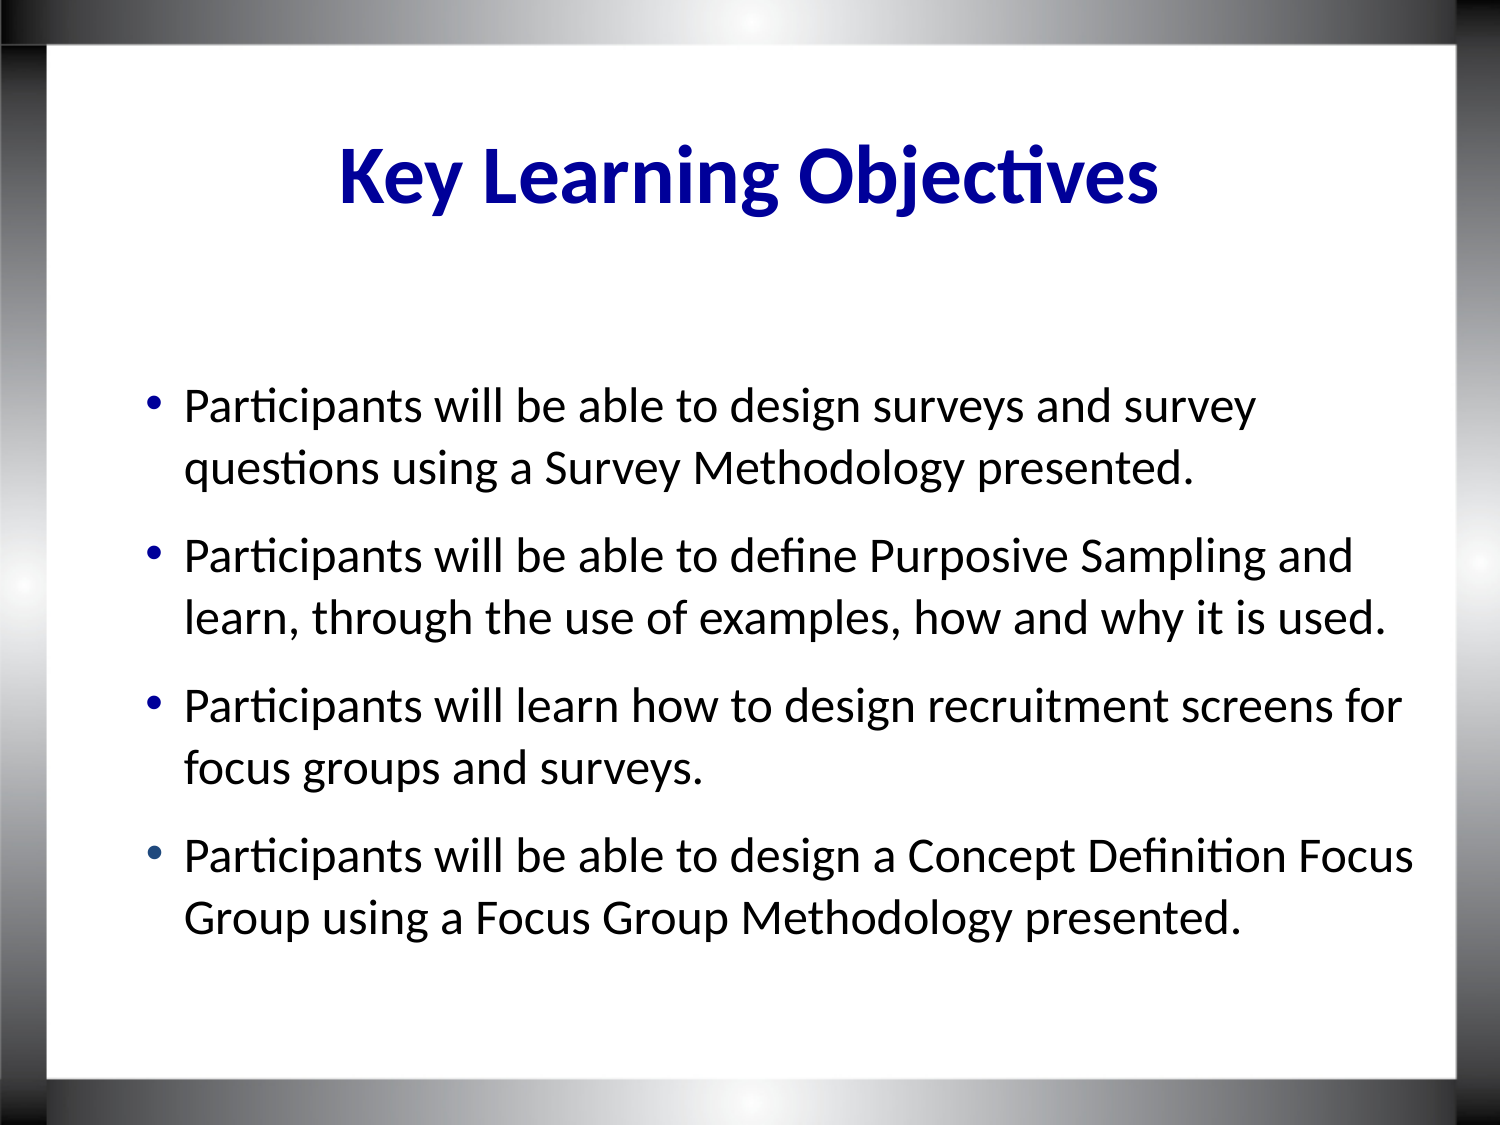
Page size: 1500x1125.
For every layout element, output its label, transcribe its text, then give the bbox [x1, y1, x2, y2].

picture [0, 0, 1500, 1125]
list Participants will be able to design surveys and survey questions using a Survey Methodology presented. Participants will be able to define Purposive Sampling and learn, through the use of examples, how and why it is used. Participants will learn how to design recruitment screens for focus groups and surveys. Participants will be able to design a Concept Definition Focus Group using a Focus Group Methodology presented. [75, 362, 1438, 1113]
title Key Learning Objectives [75, 112, 1425, 263]
